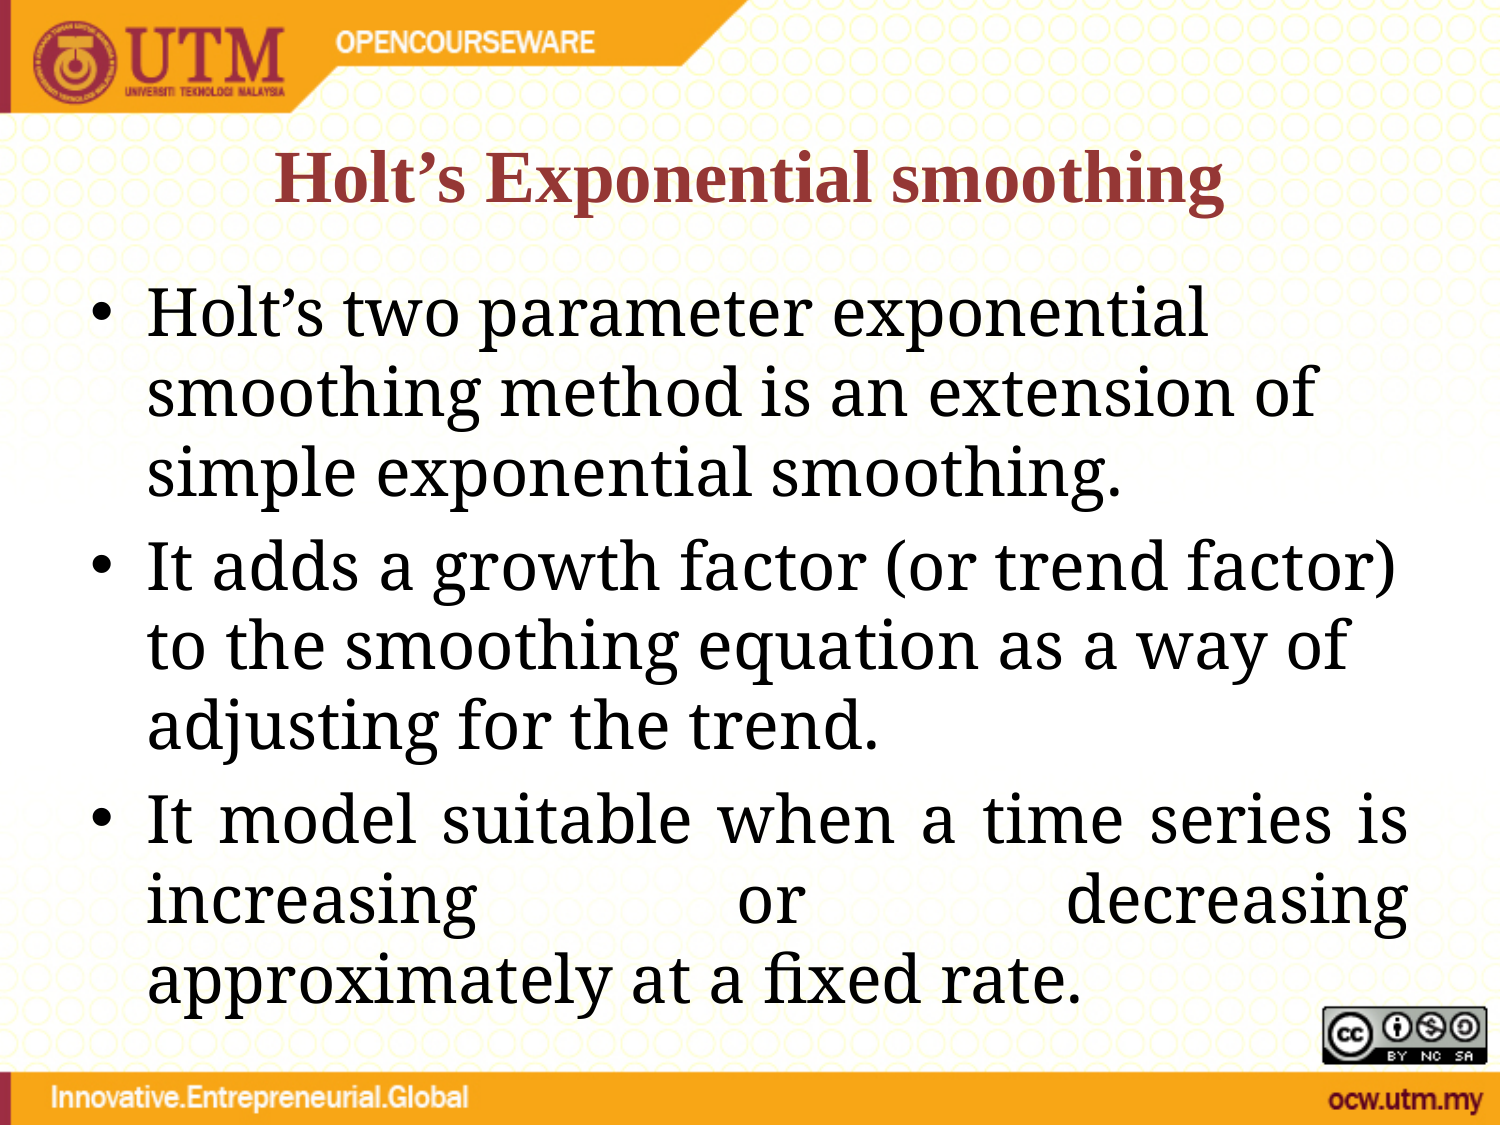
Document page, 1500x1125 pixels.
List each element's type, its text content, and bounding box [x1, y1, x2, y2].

list Holt’s two parameter exponential smoothing method is an extension of simple exponential smoothing. It adds a growth factor (or trend factor) to the smoothing equation as a way of adjusting for the trend. It model suitable when a time series is increasing or decreasing approximately at a fixed rate. [74, 262, 1426, 1006]
picture [0, 0, 1500, 1125]
title Holt’s Exponential smoothing [74, 87, 1426, 258]
